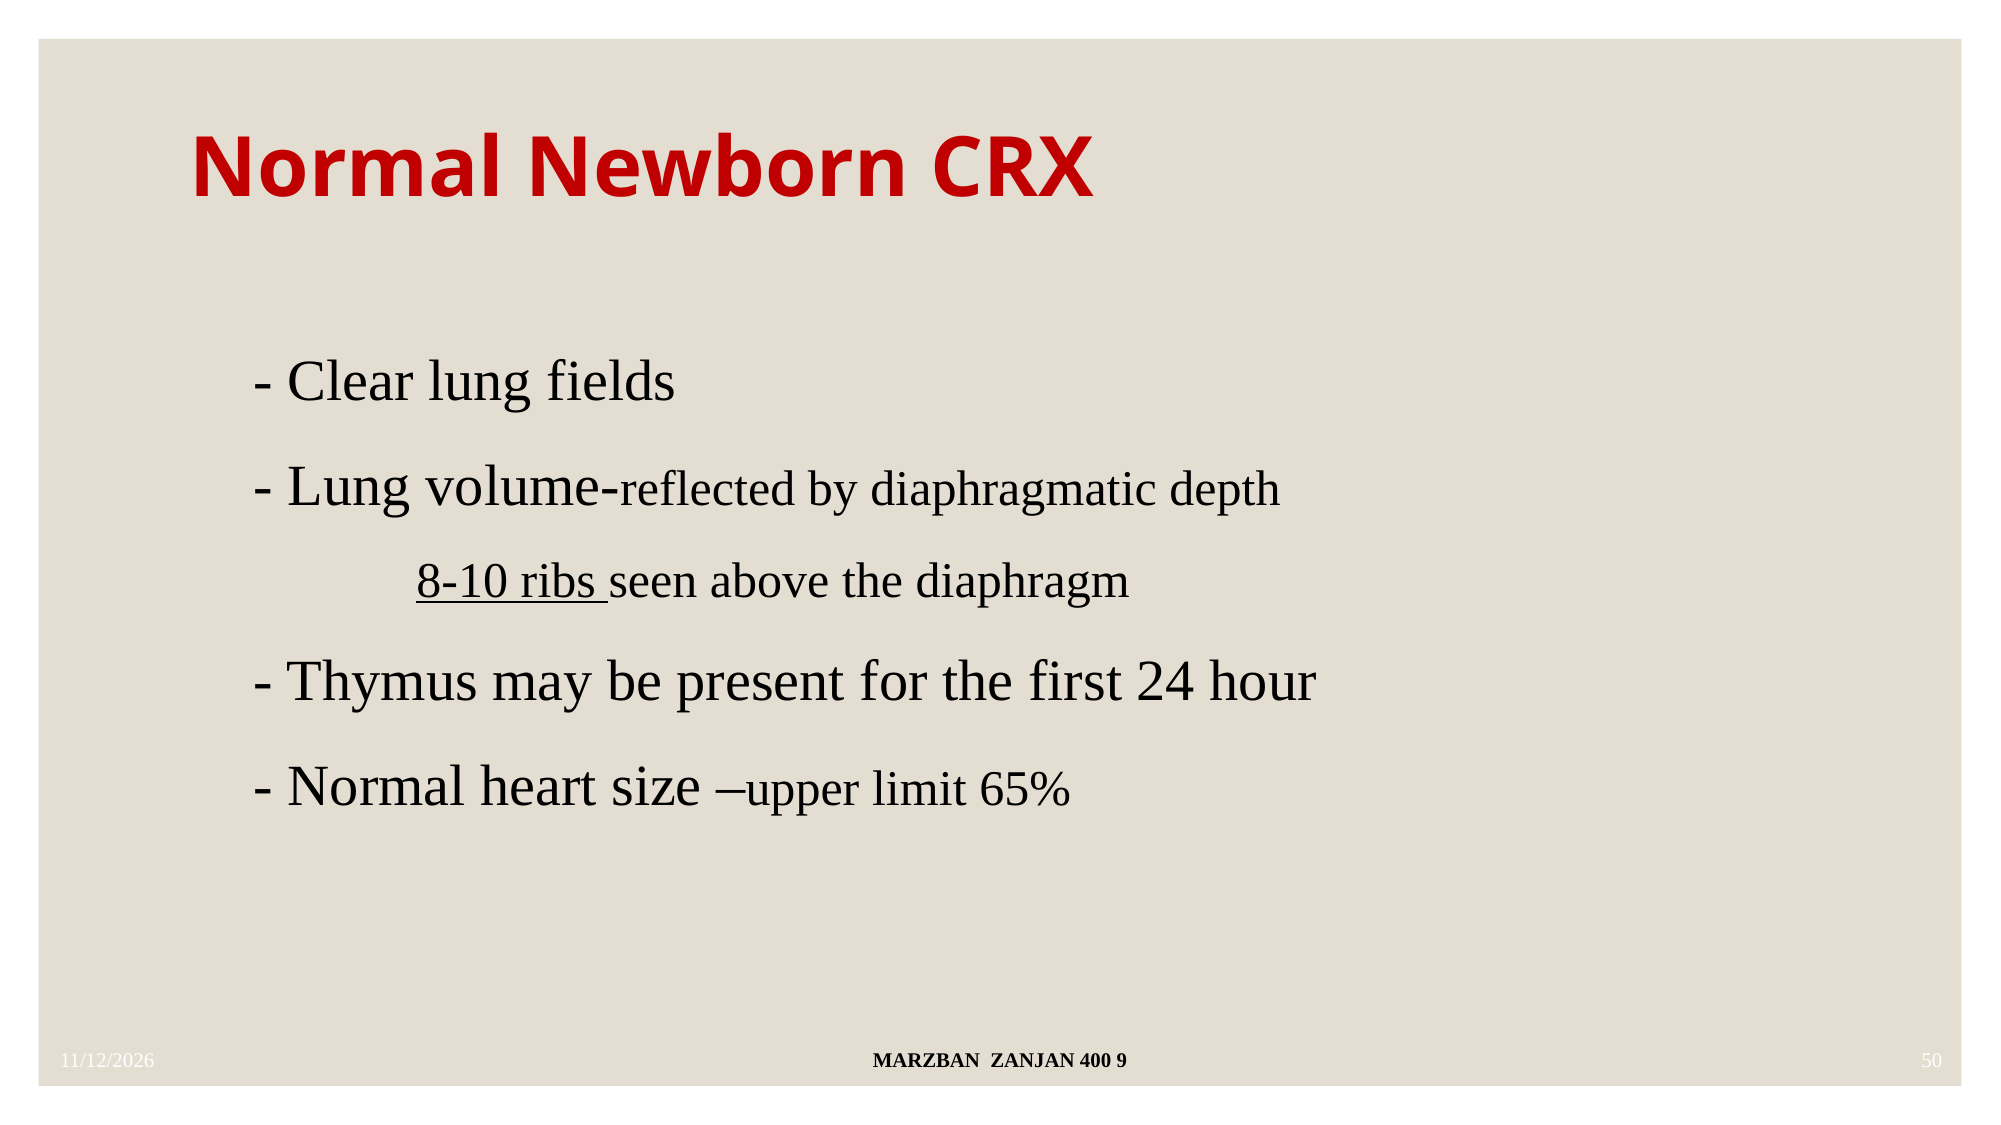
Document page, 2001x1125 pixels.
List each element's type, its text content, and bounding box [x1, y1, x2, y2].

slide_number 50 [1717, 1034, 1958, 1080]
title Normal Newborn CRX [174, 105, 1825, 234]
text_box - Clear lung fields - Lung volume-reflected by diaphragmatic depth 8-10 ribs seen above the diaphragm - Thymus may be present for the first 24 hour - Normal heart size –upper limit 65% [239, 300, 1887, 915]
footer MARZBAN ZANJAN 400 9 [572, 1034, 1428, 1080]
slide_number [45, 1034, 495, 1080]
